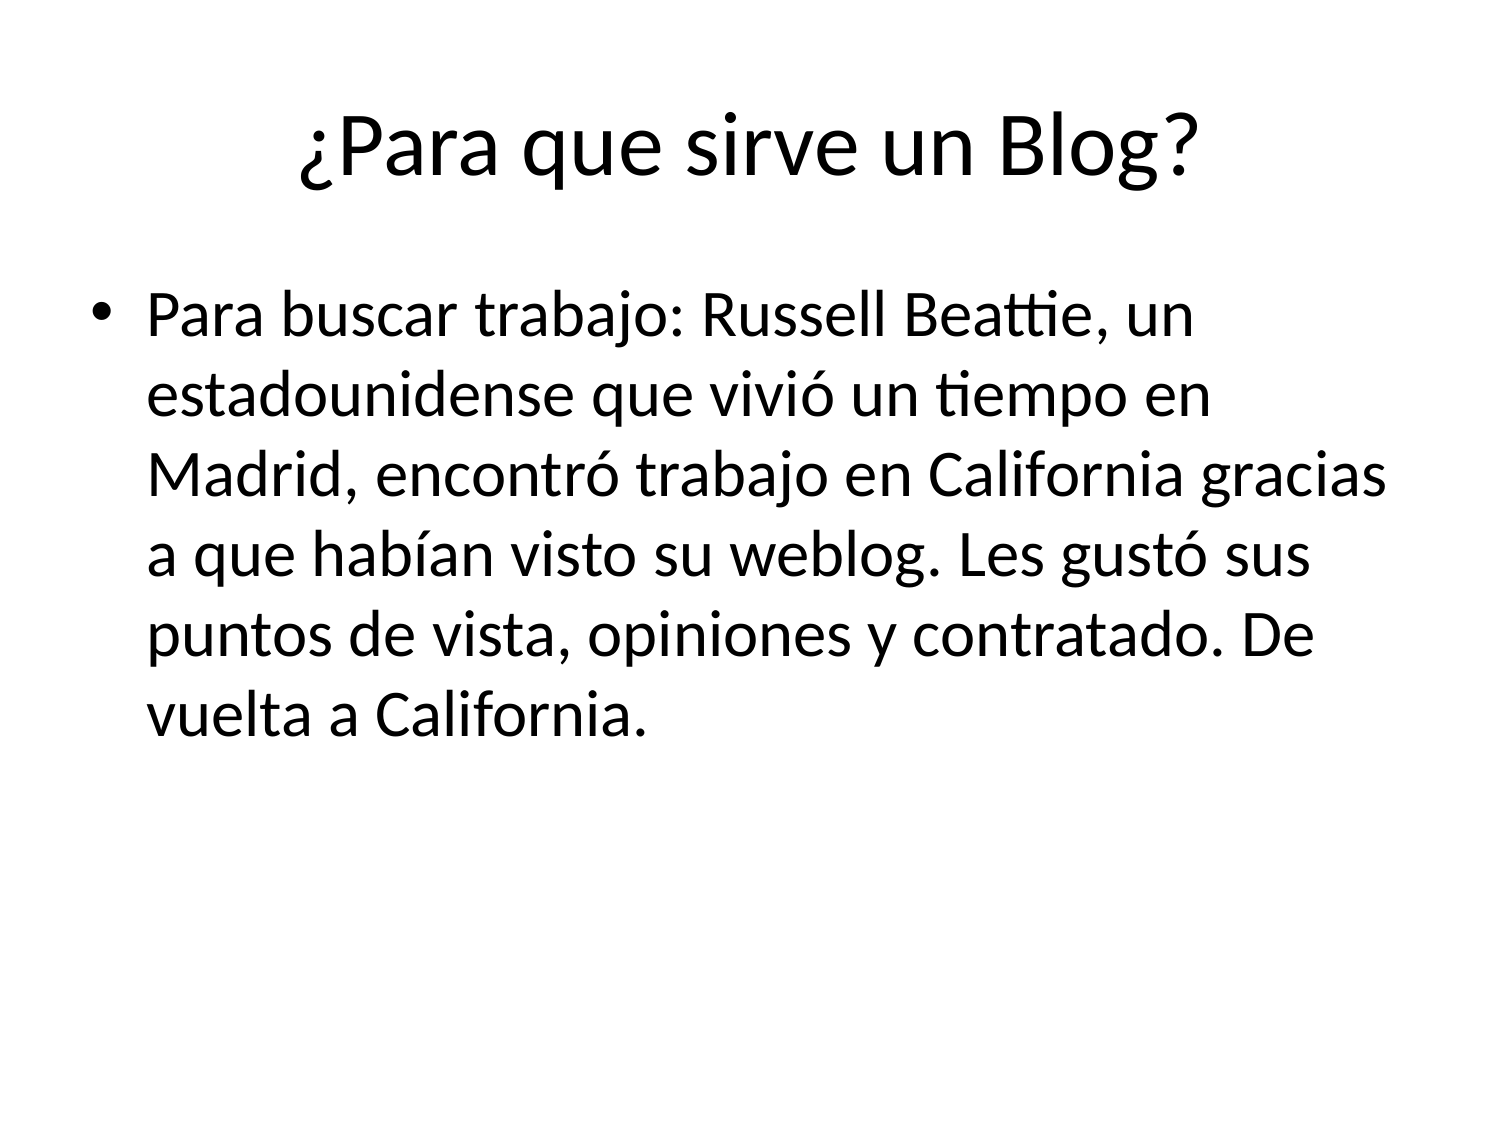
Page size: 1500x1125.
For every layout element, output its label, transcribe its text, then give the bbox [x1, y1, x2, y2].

list Para buscar trabajo: Russell Beattie, un estadounidense que vivió un tiempo en Madrid, encontró trabajo en California gracias a que habían visto su weblog. Les gustó sus puntos de vista, opiniones y contratado. De vuelta a California. [75, 262, 1425, 1005]
title ¿Para que sirve un Blog? [75, 45, 1425, 233]
